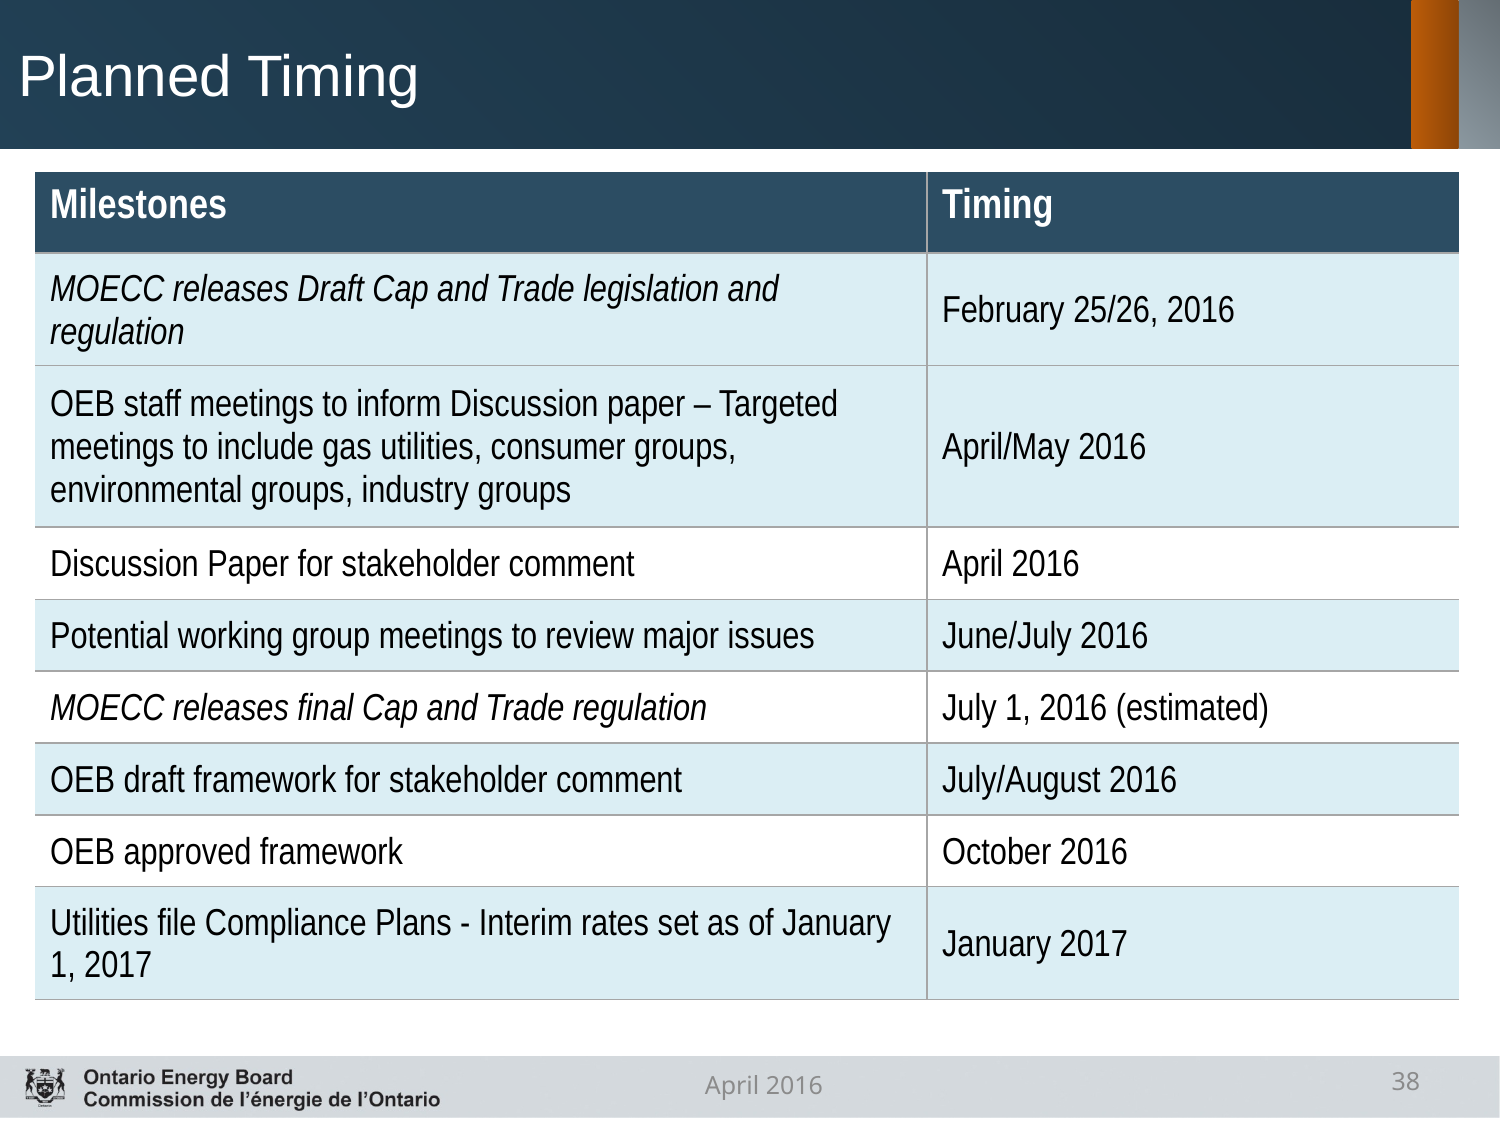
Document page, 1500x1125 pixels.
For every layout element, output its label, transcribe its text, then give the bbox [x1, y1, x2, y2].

table_cell October 2016 [928, 816, 1459, 886]
table_cell February 25/26, 2016 [928, 254, 1459, 365]
table_cell January 2017 [928, 887, 1459, 999]
table_cell OEB draft framework for stakeholder comment [35, 744, 926, 814]
table_cell Potential working group meetings to review major issues [35, 600, 926, 670]
slide_number 38 [1080, 1058, 1436, 1107]
table_cell July/August 2016 [928, 744, 1459, 814]
title Planned Timing [3, 8, 1412, 138]
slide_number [589, 1058, 939, 1111]
table_cell July 1, 2016 (estimated) [928, 672, 1459, 742]
table_cell April 2016 [928, 528, 1459, 599]
table_cell OEB staff meetings to inform Discussion paper – Targeted meetings to include gas utilities, consumer groups, environmental groups, industry groups [35, 366, 926, 526]
table_cell June/July 2016 [928, 600, 1459, 670]
table_cell OEB approved framework [35, 816, 926, 886]
table_header Timing [928, 172, 1459, 252]
table_header Milestones [35, 172, 926, 252]
table_cell April/May 2016 [928, 366, 1459, 526]
table_cell MOECC releases Draft Cap and Trade legislation and regulation [35, 254, 926, 365]
table_cell MOECC releases final Cap and Trade regulation [35, 672, 926, 742]
picture [0, 1056, 1500, 1118]
table_cell Utilities file Compliance Plans - Interim rates set as of January 1, 2017 [35, 887, 926, 999]
table_cell Discussion Paper for stakeholder comment [35, 528, 926, 599]
